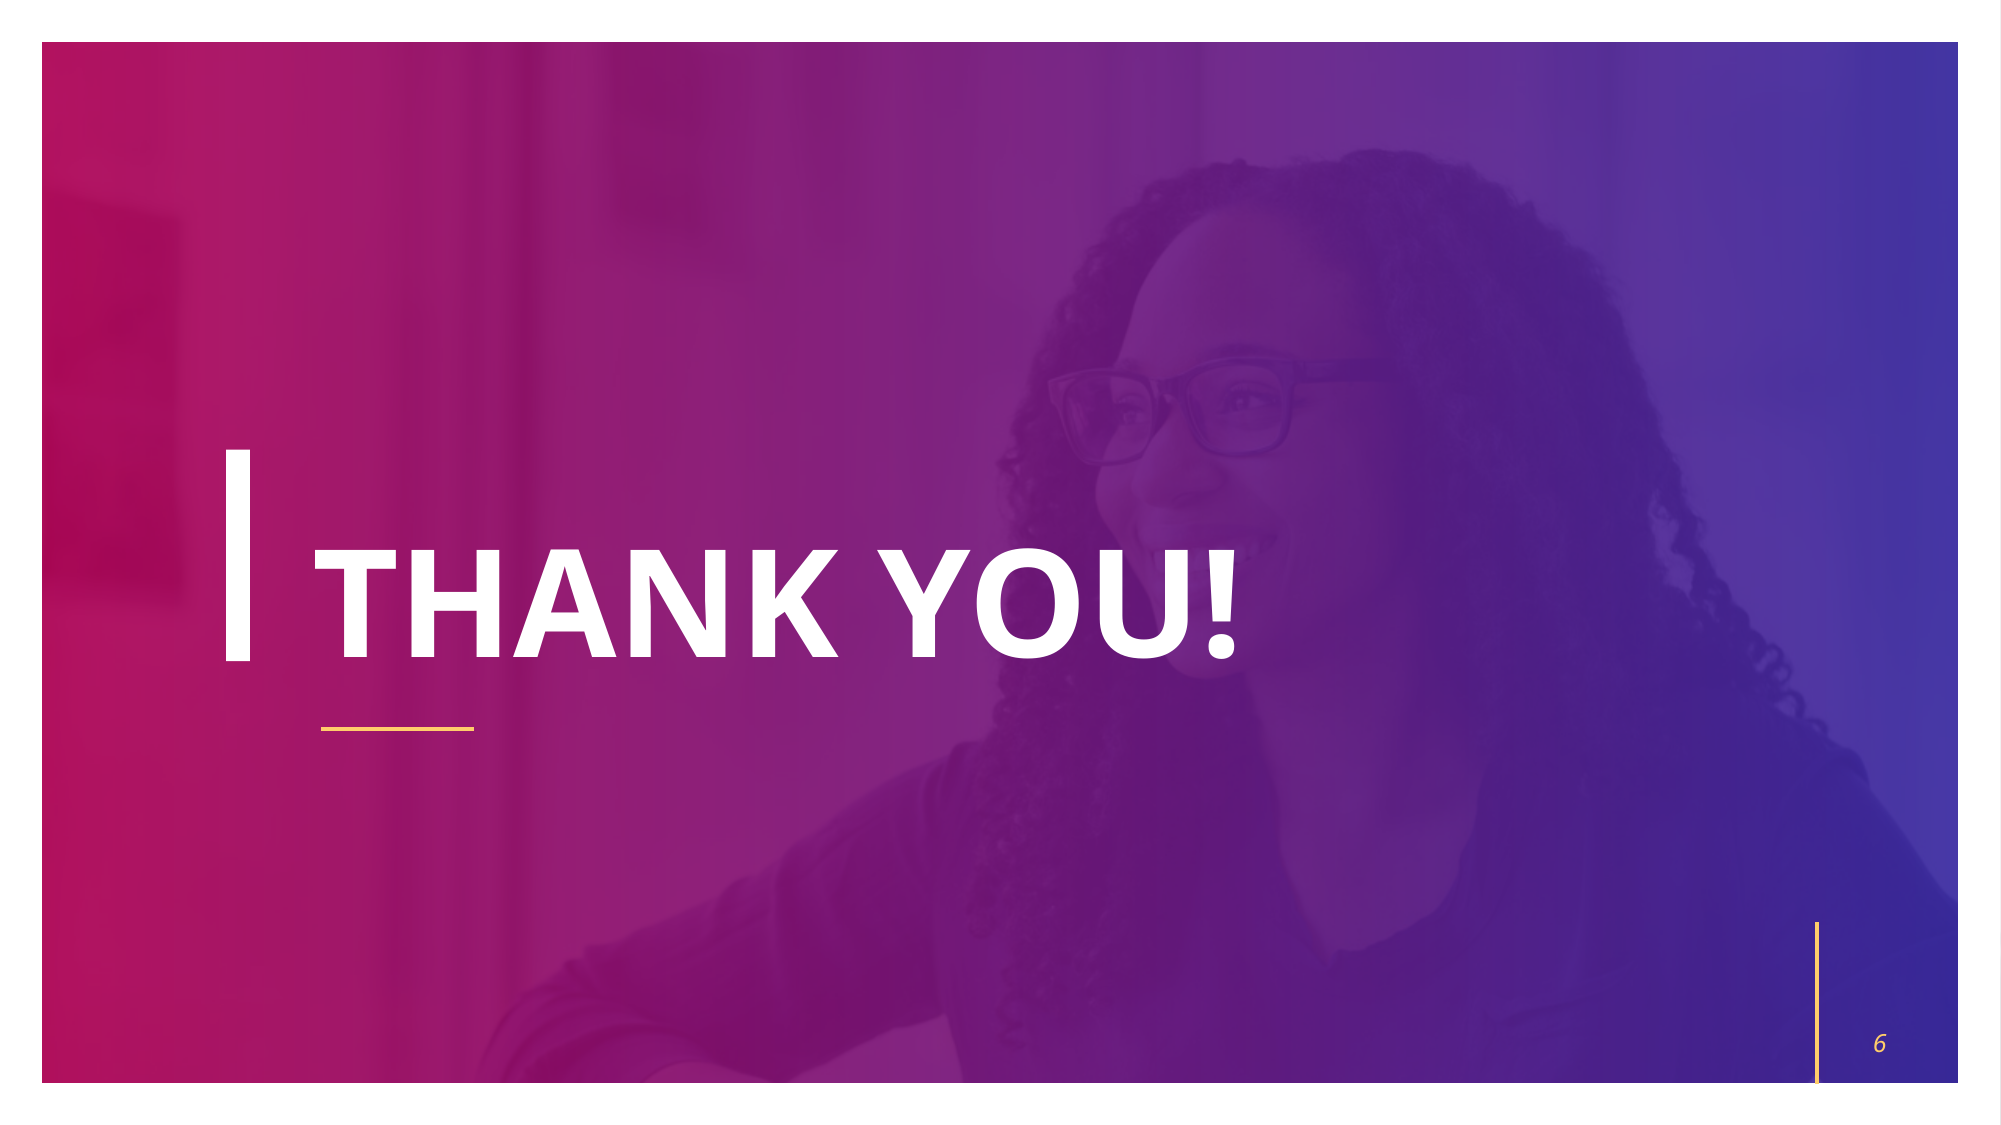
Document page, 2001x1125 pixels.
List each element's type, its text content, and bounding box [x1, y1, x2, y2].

title THANK YOU! [297, 396, 1464, 698]
slide_number 6 [1451, 1015, 1902, 1075]
